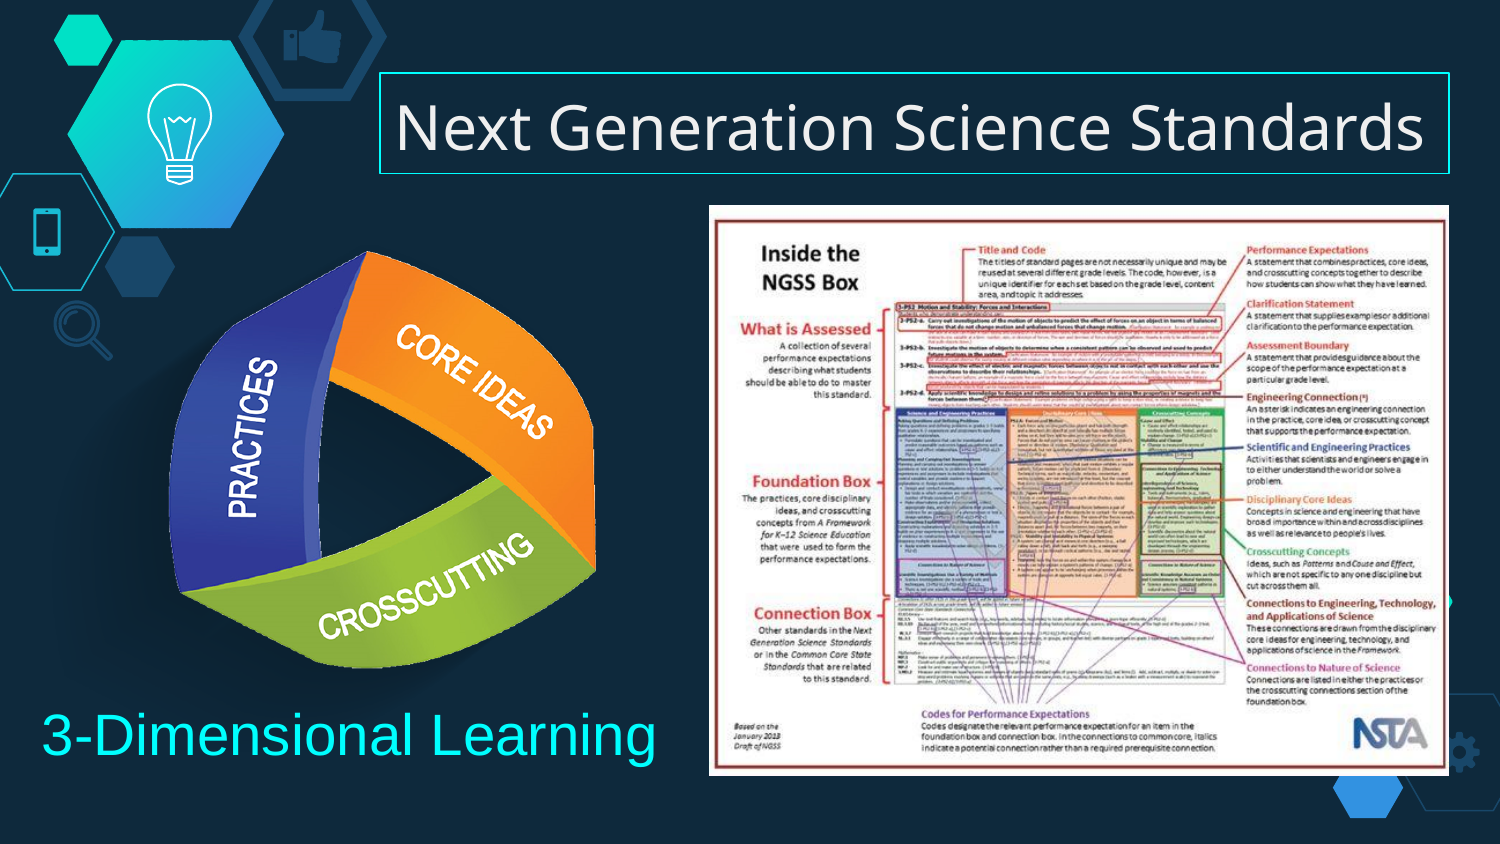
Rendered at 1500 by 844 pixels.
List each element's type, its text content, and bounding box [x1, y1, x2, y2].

text_box Next Generation Science Standards [379, 72, 1449, 174]
text_box 3-Dimensional Learning [26, 681, 694, 783]
picture [709, 204, 1450, 777]
picture [50, 245, 596, 752]
